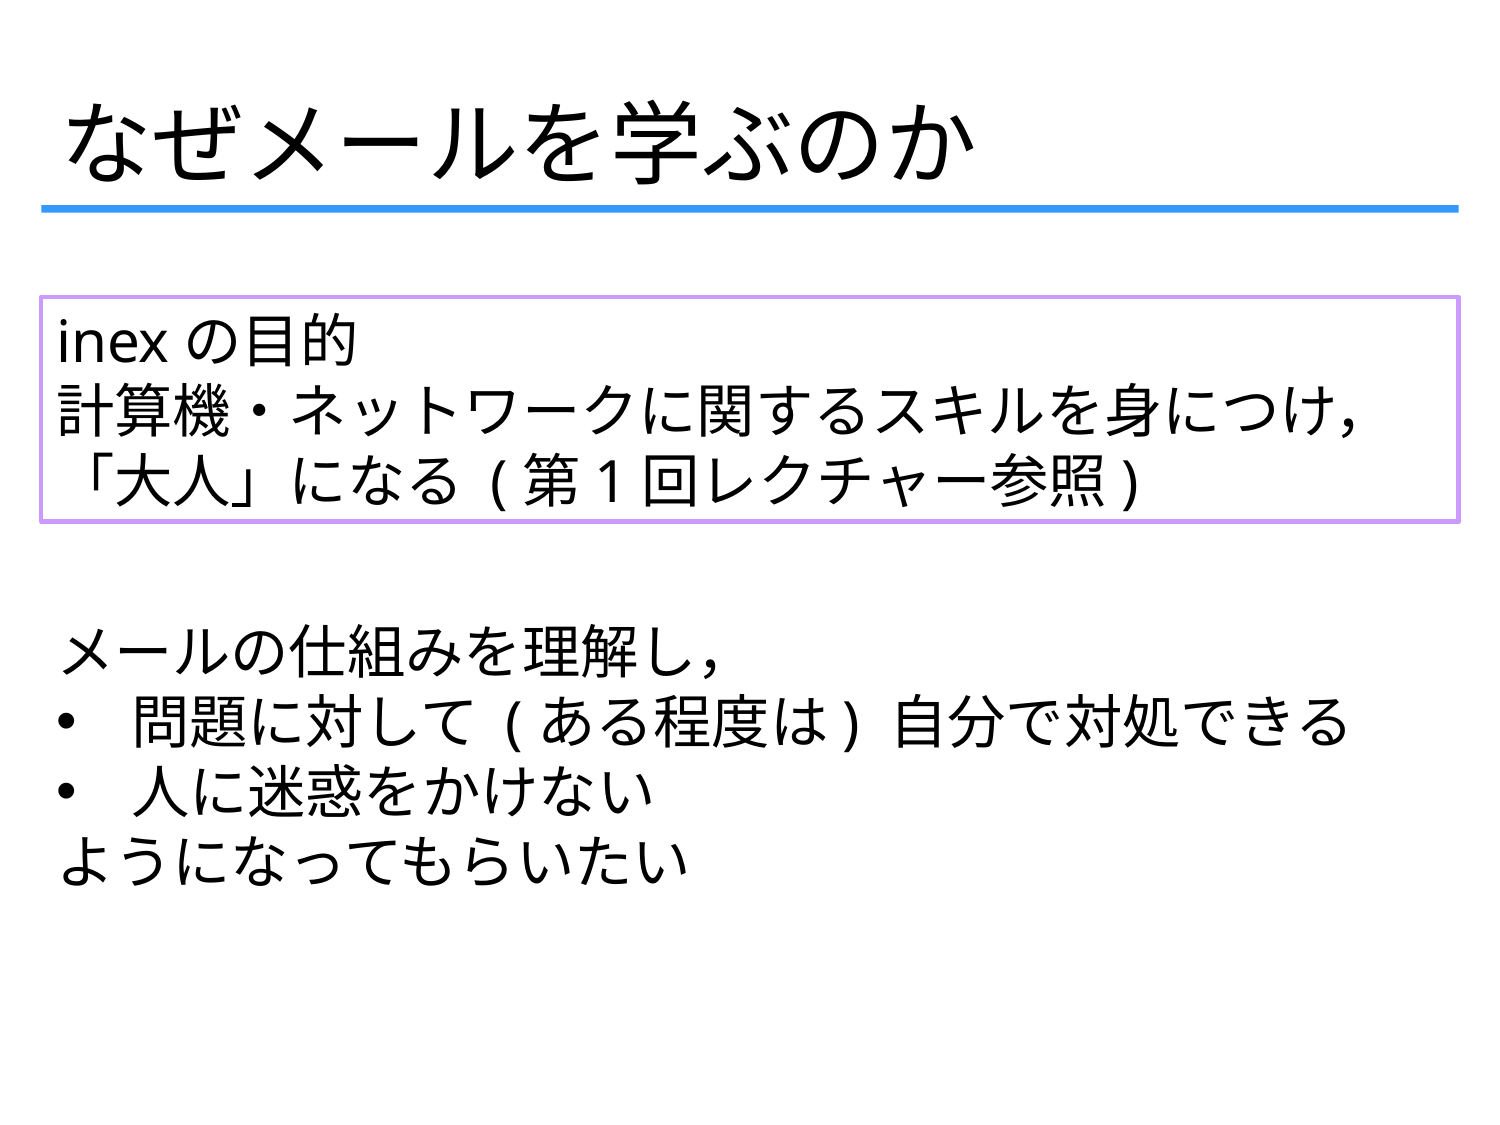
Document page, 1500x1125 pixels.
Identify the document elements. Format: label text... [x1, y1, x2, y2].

text_box inexの目的 計算機・ネットワークに関するスキルを身につけ，「大人」になる (第1回レクチャー参照) [41, 296, 1459, 522]
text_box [41, 78, 1459, 213]
text_box メールの仕組みを理解し， 問題に対して (ある程度は) 自分で対処できる 人に迷惑をかけない ようになってもらいたい [41, 607, 1459, 903]
